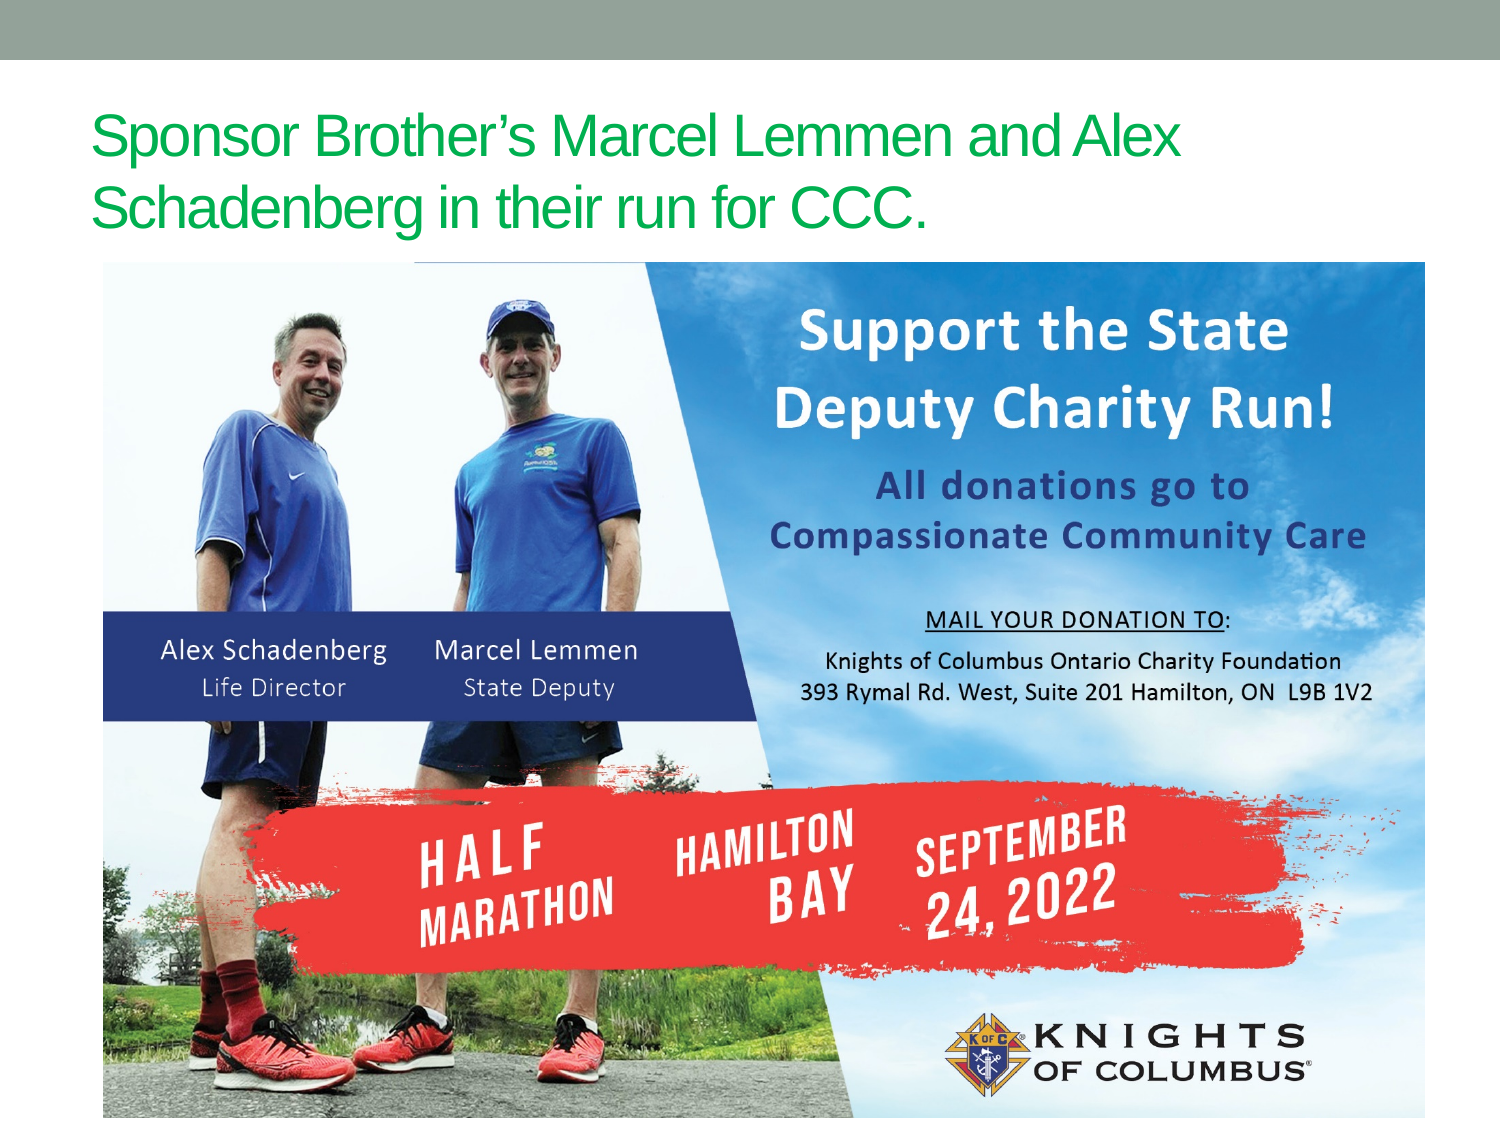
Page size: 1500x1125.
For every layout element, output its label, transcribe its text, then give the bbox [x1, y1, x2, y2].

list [103, 262, 1426, 1118]
title Sponsor Brother’s Marcel Lemmen and Alex Schadenberg in their run for CCC. [75, 87, 1447, 250]
